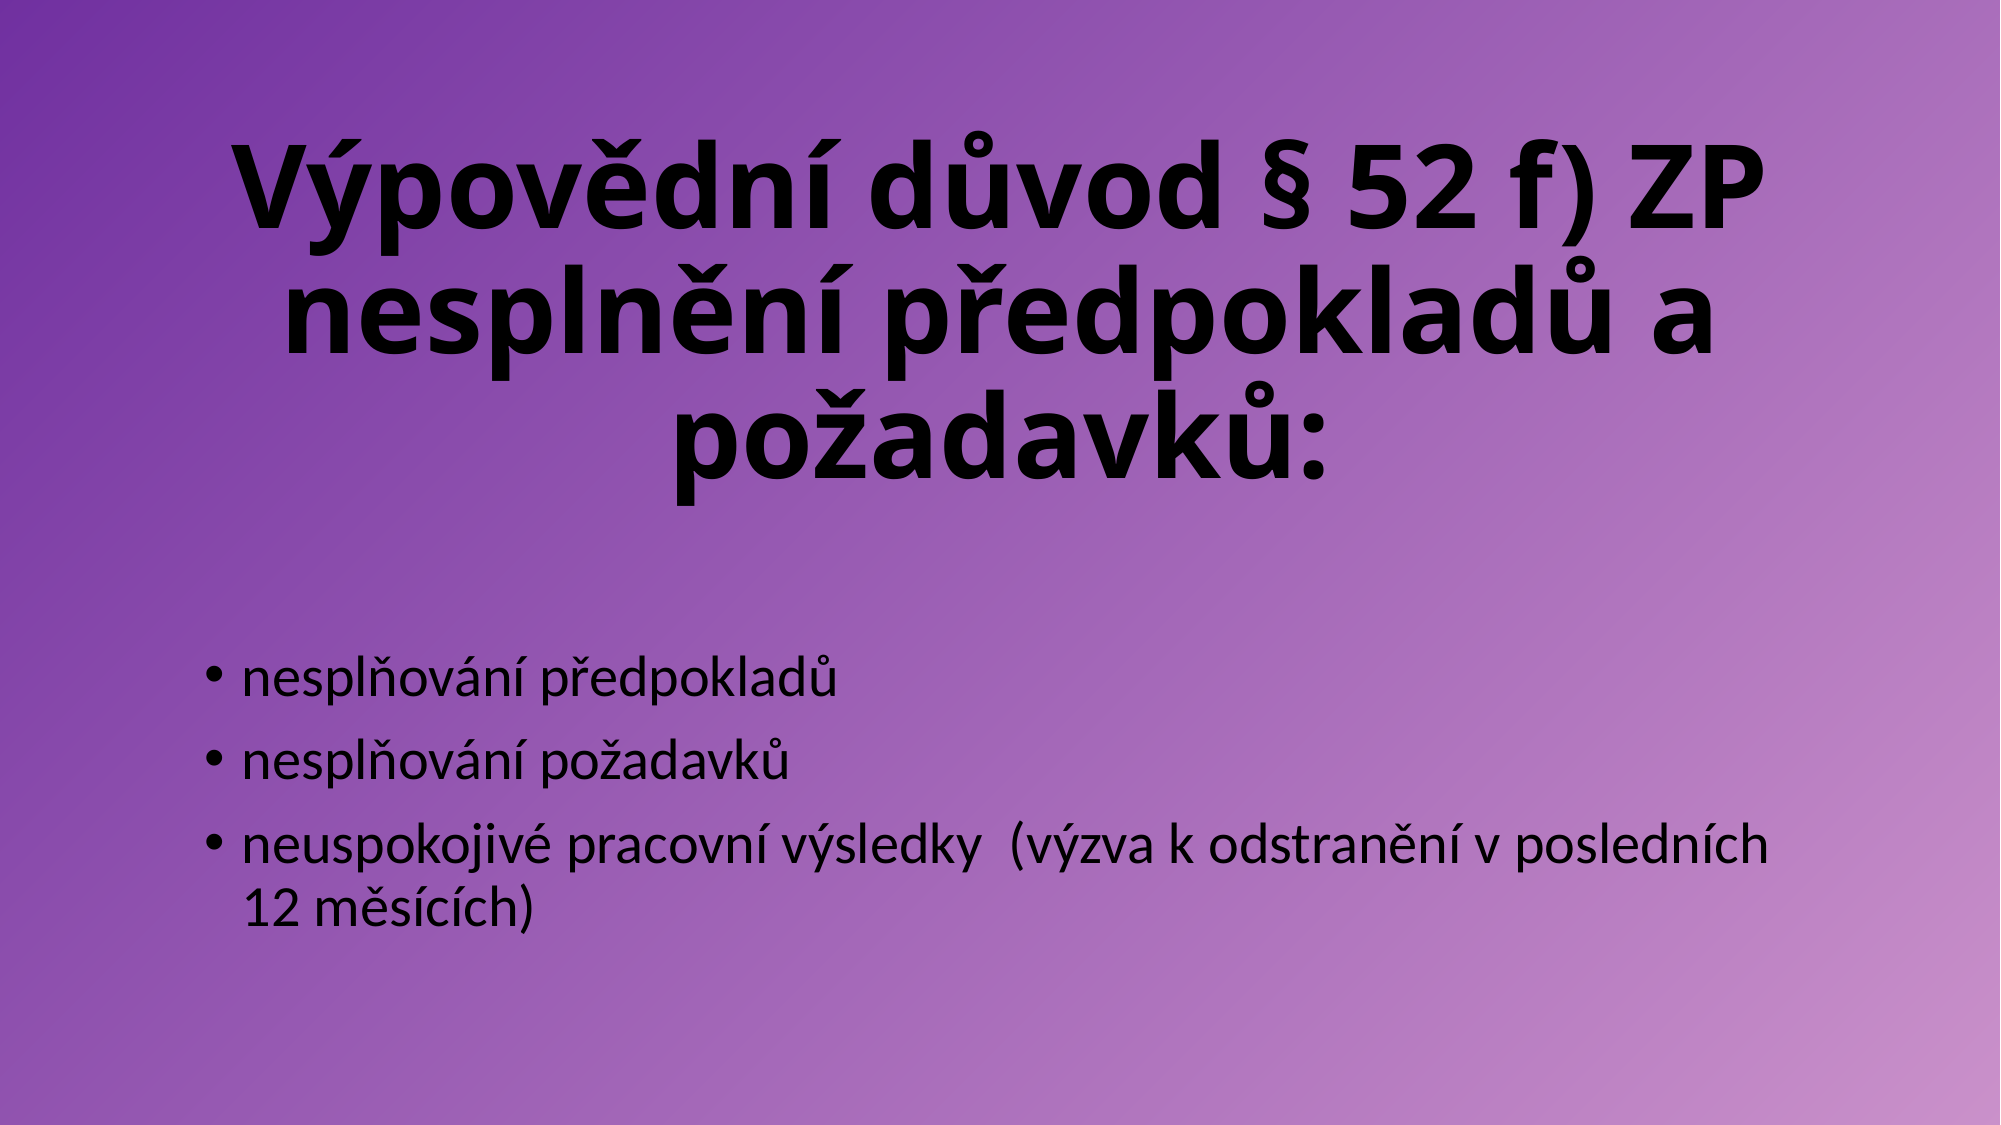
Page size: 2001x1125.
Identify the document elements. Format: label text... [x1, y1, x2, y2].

title Výpovědní důvod § 52 f) ZP nesplnění předpokladů a požadavků: [116, 120, 1884, 512]
subtitle nesplňování předpokladů nesplňování požadavků neuspokojivé pracovní výsledky (výzva k odstranění v posledních 12 měsících) [189, 547, 1811, 1125]
